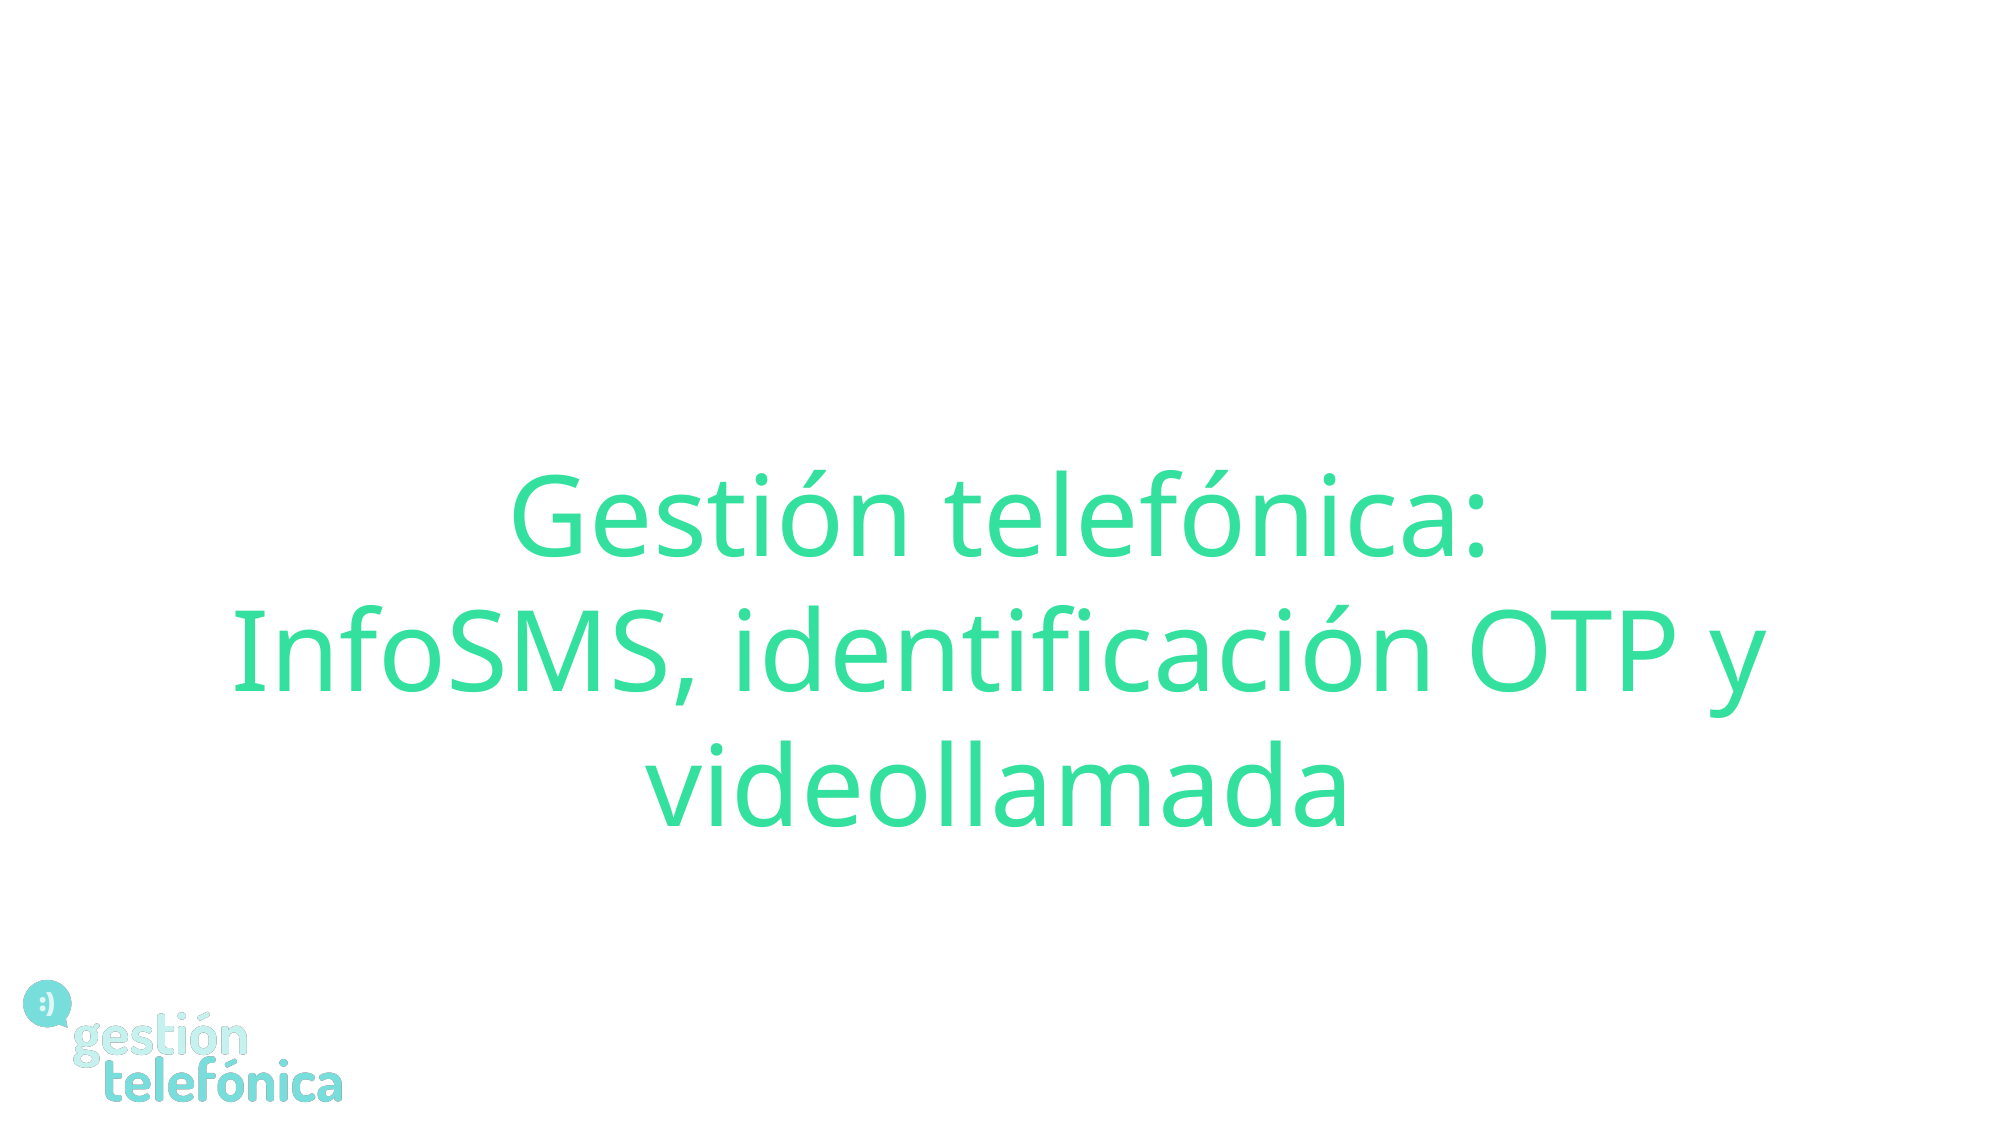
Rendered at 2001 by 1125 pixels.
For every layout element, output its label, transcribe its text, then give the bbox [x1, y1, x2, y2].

text_box Gestión telefónica: InfoSMS, identificación OTP y videollamada [23, 436, 1977, 857]
picture [23, 978, 349, 1125]
